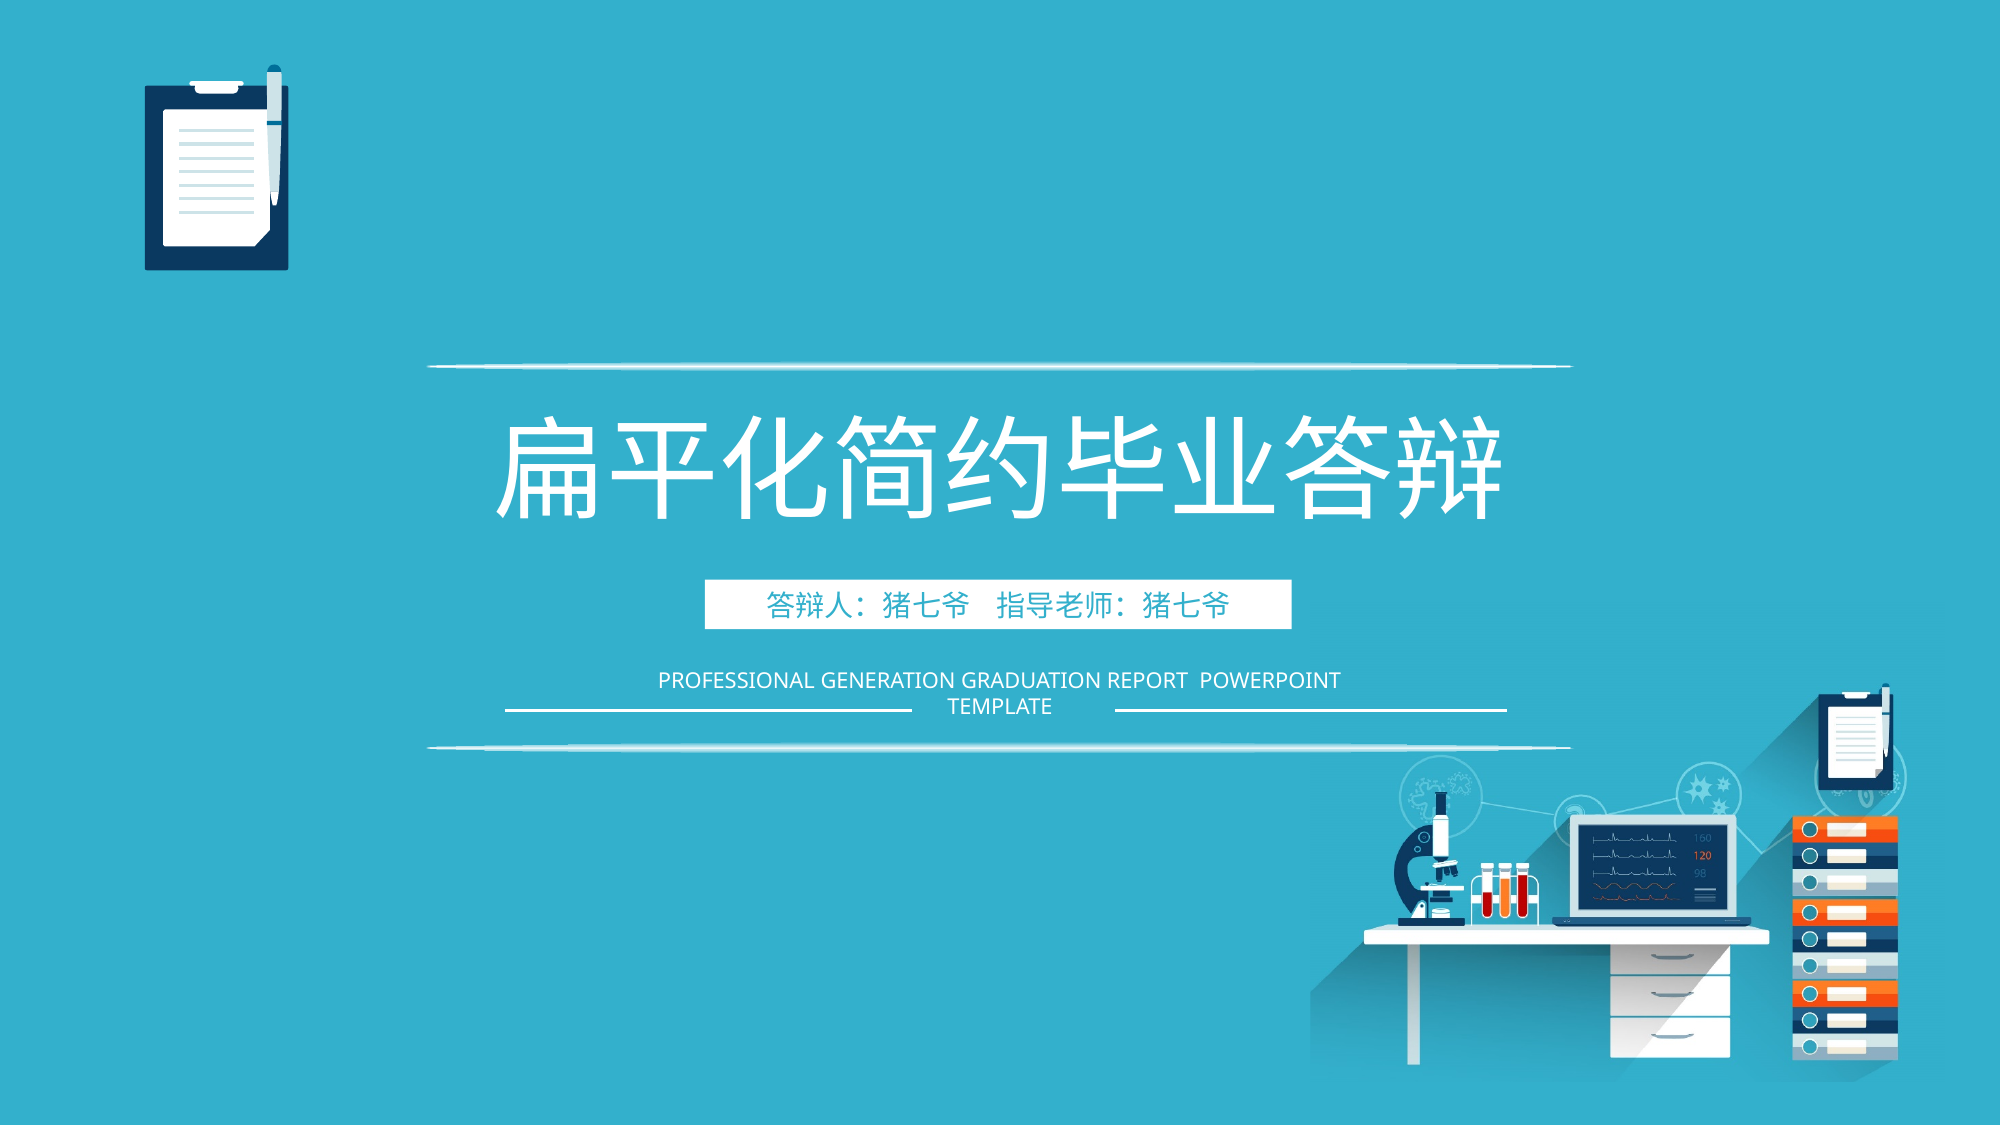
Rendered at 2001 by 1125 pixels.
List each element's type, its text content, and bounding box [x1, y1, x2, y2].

text_box [425, 361, 1575, 371]
text_box 答辩人：猪七爷 指导老师：猪七爷 [704, 579, 1292, 630]
picture [144, 64, 289, 271]
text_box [504, 659, 1508, 730]
text_box [425, 742, 1310, 753]
picture [1310, 602, 1946, 1082]
text_box 扁平化简约毕业答辩 [377, 390, 1623, 541]
